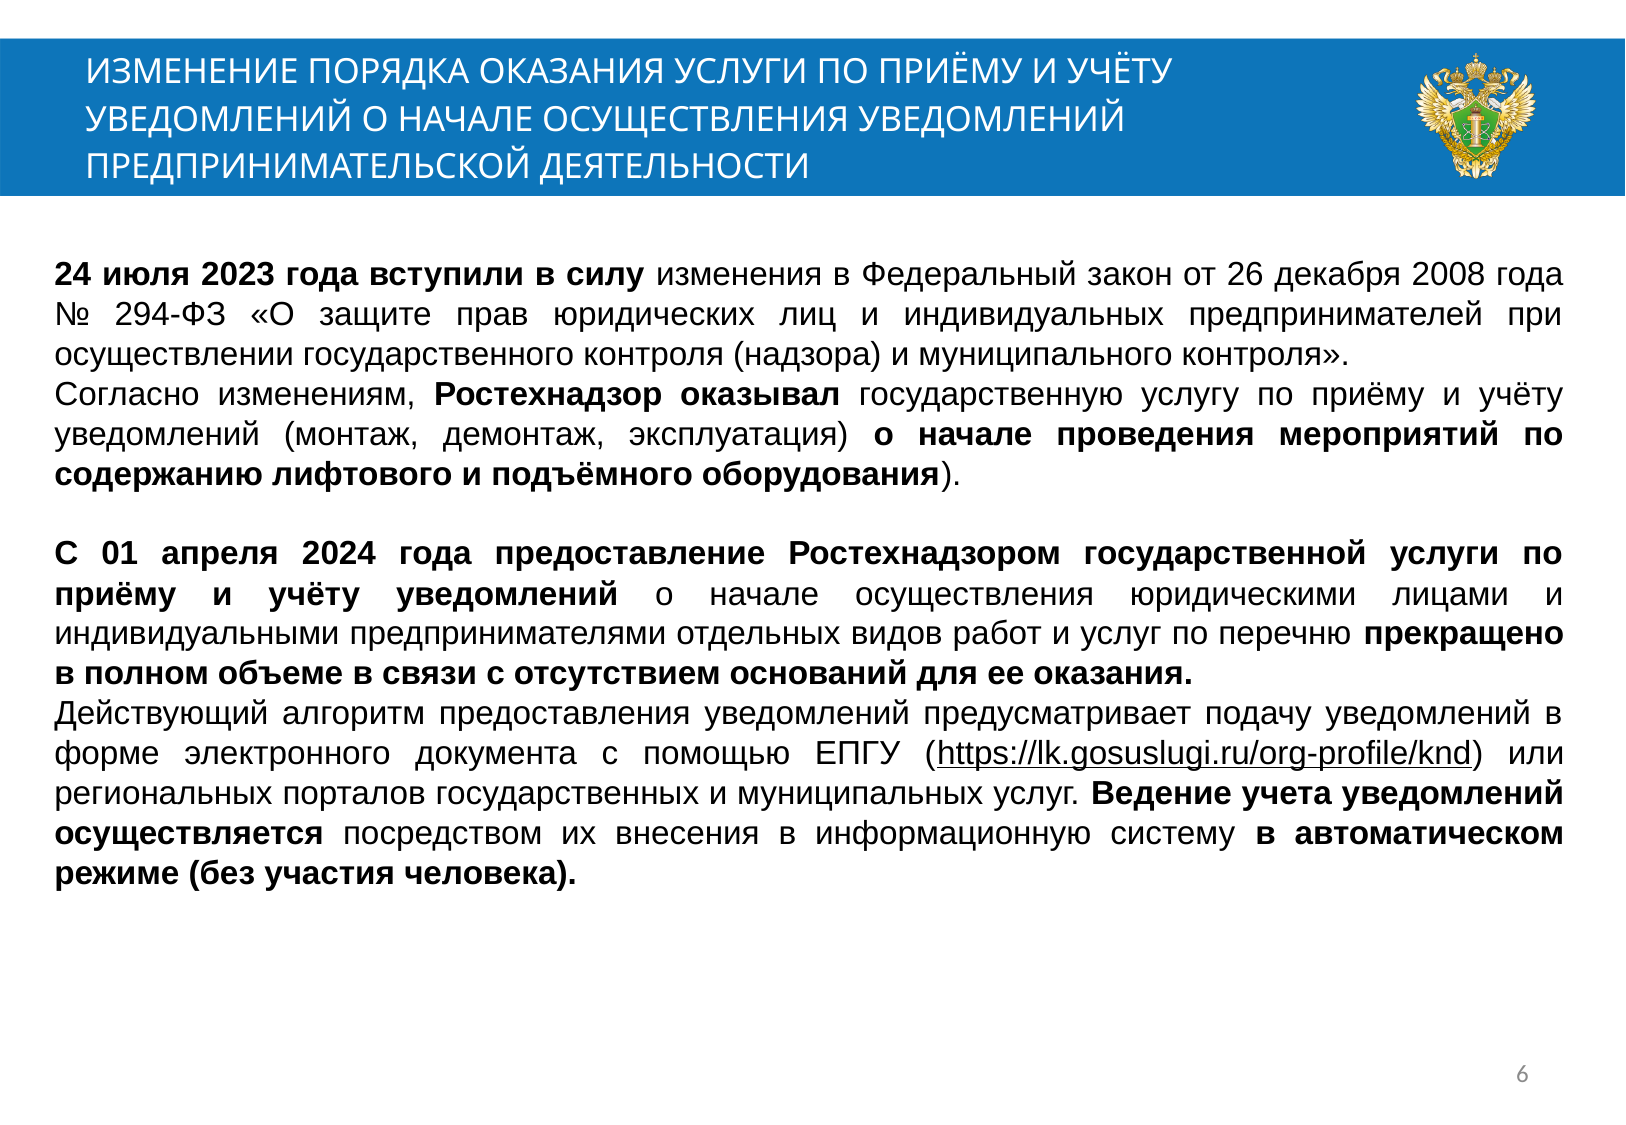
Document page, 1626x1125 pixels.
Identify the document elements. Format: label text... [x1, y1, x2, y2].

text_box 24 июля 2023 года вступили в силу изменения в Федеральный закон от 26 декабря 2008 года № 294-ФЗ «О защите прав юридических лиц и индивидуальных предпринимателей при осуществлении государственного контроля (надзора) и муниципального контроля». Согласно изменениям, Ростехнадзор оказывал государственную услугу по приёму и учёту уведомлений (монтаж, демонтаж, эксплуатация) о начале проведения мероприятий по содержанию лифтового и подъёмного оборудования). С 01 апреля 2024 года предоставление Ростехнадзором государственной услуги по приёму и учёту уведомлений о начале осуществления юридическими лицами и индивидуальными предпринимателями отдельных видов работ и услуг по перечню прекращено в полном объеме в связи с отсутствием оснований для ее оказания. Действующий алгоритм предоставления уведомлений предусматривает подачу уведомлений в форме электронного документа с помощью ЕПГУ (https://lk.gosuslugi.ru/org-profile/knd) или региональных порталов государственных и муниципальных услуг. Ведение учета уведомлений осуществляется посредством их внесения в информационную систему в автоматическом режиме (без участия человека). [39, 244, 1580, 899]
picture [0, 38, 1625, 197]
text_box 6 [1164, 1042, 1544, 1103]
